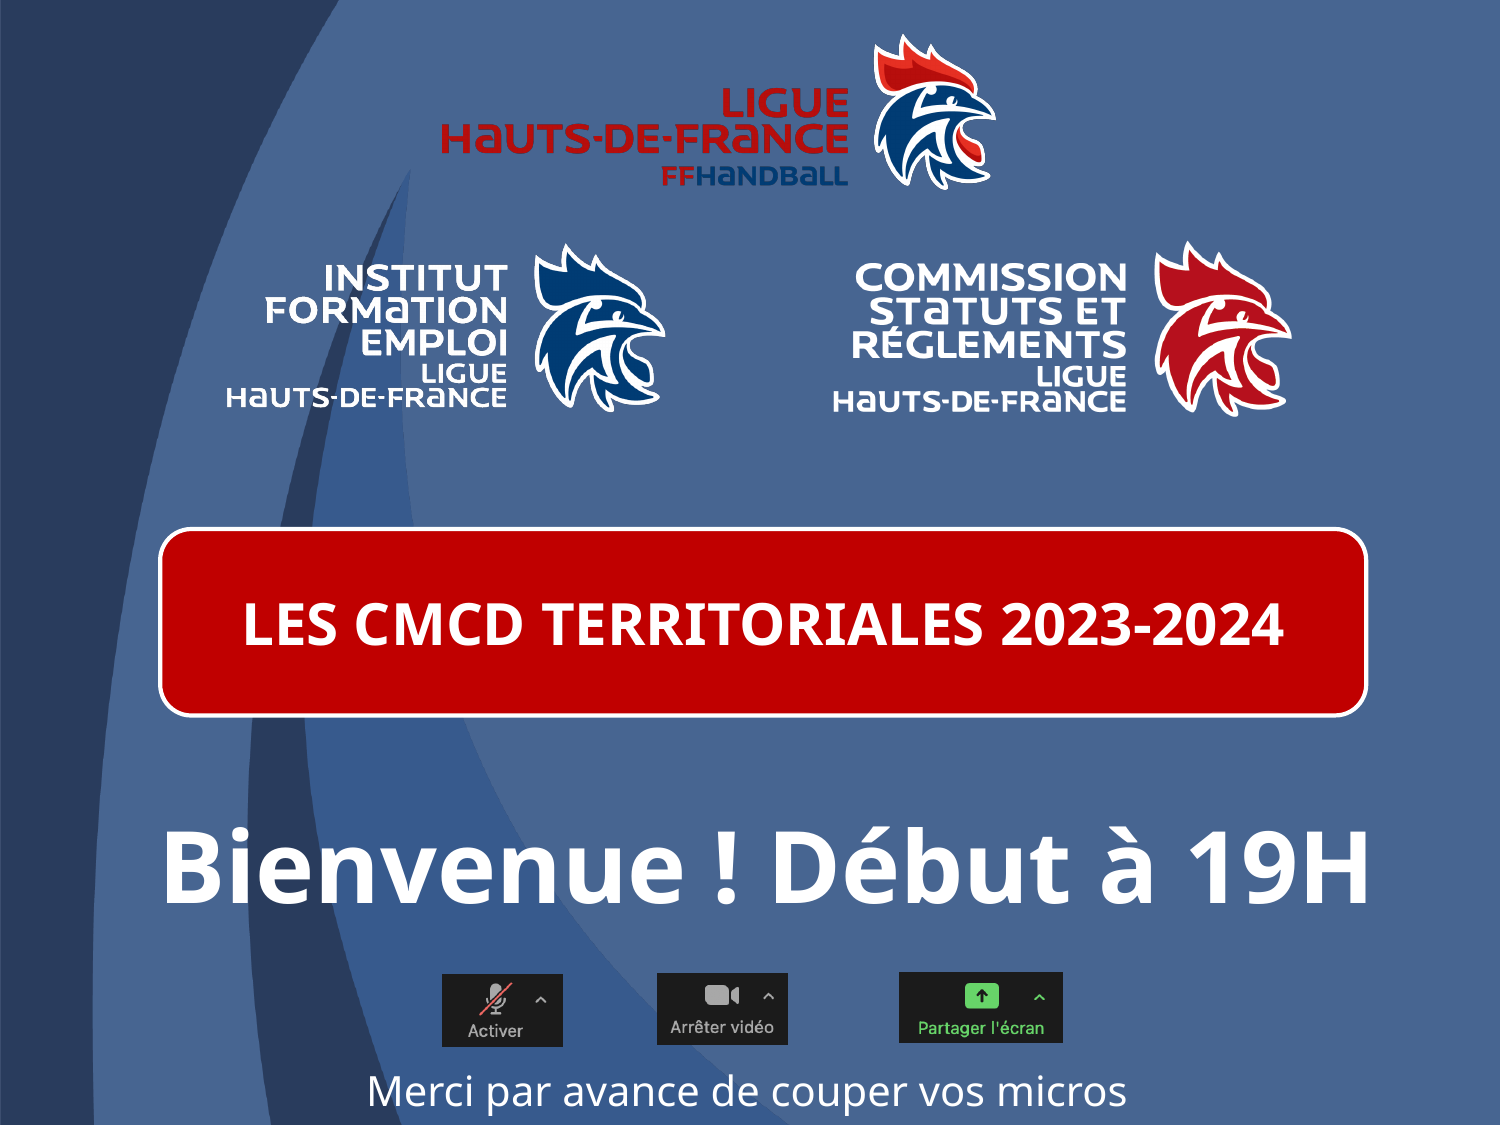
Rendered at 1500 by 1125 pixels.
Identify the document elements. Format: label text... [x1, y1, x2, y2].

picture [0, 0, 1500, 1057]
text_box LES CMCD TERRITORIALES 2023-2024 [158, 526, 1369, 718]
text_box Bienvenue ! Début à 19H [18, 796, 1500, 951]
text_box Merci par avance de couper vos micros [0, 1057, 1500, 1125]
